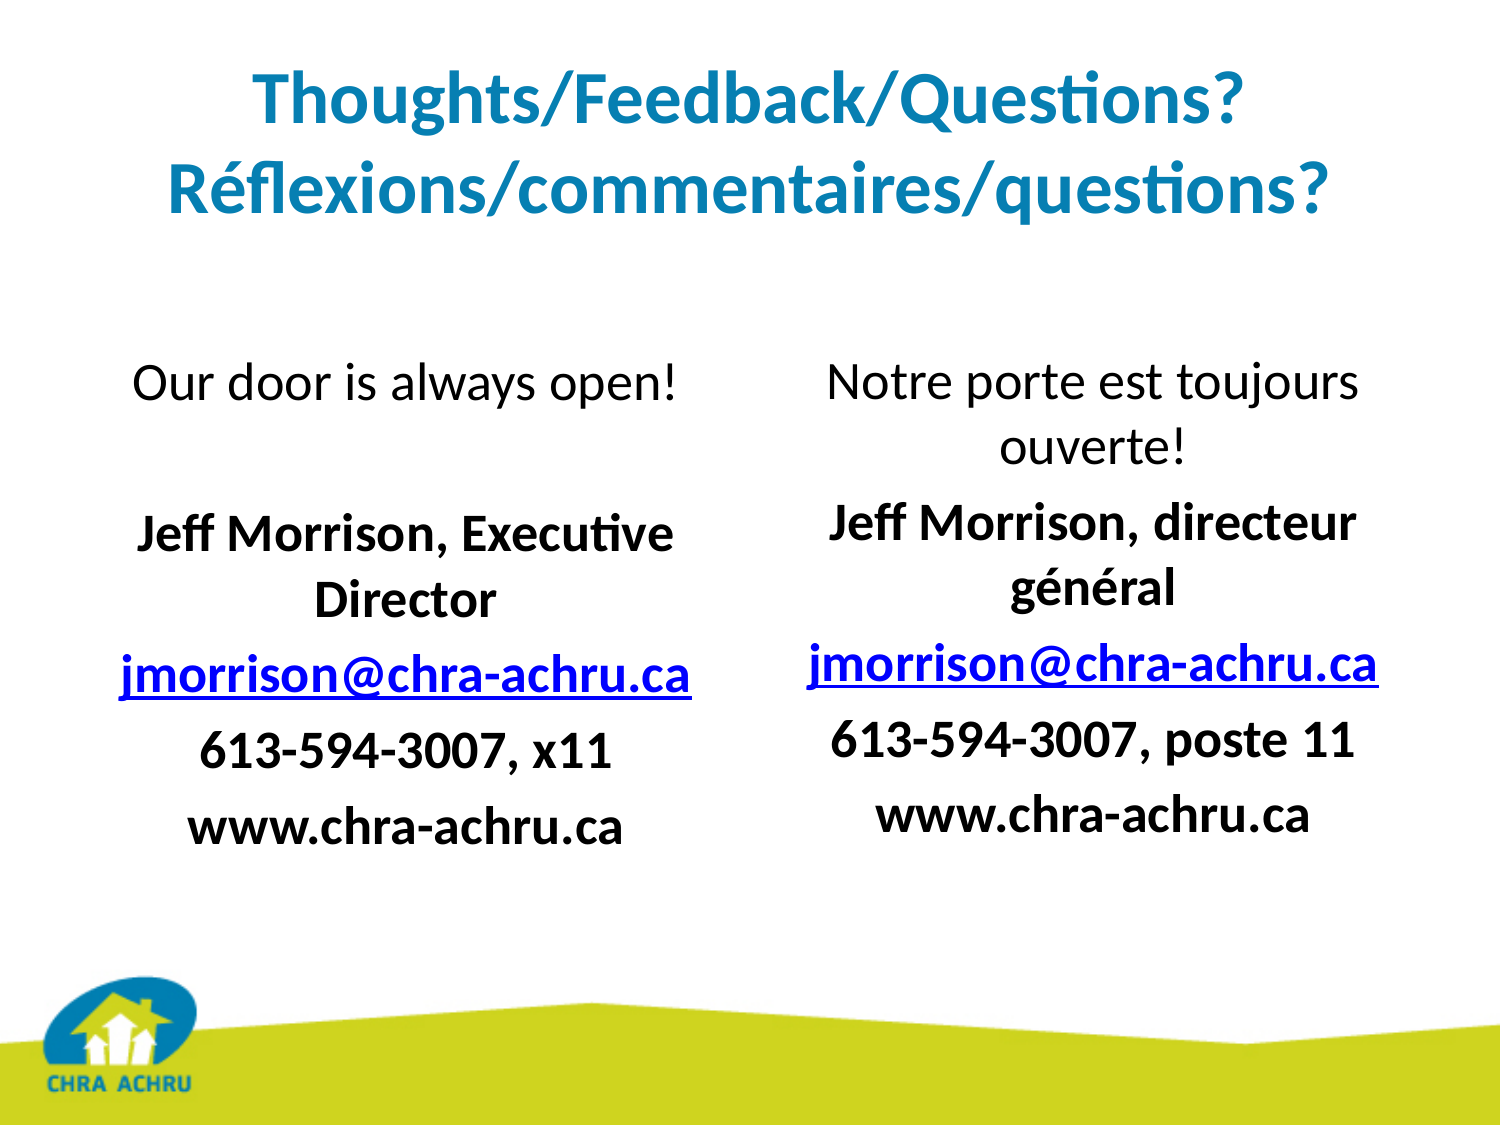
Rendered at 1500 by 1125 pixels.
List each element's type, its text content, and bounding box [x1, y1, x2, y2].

list Notre porte est toujours ouverte! Jeff Morrison, directeur général jmorrison@chra-achru.ca 613-594-3007, poste 11 www.chra-achru.ca [762, 262, 1425, 1005]
title Thoughts/Feedback/Questions? Réflexions/commentaires/questions? [75, 45, 1425, 233]
list Our door is always open! Jeff Morrison, Executive Director jmorrison@chra-achru.ca 613-594-3007, x11 www.chra-achru.ca [75, 262, 738, 1005]
picture [0, 0, 1500, 1125]
